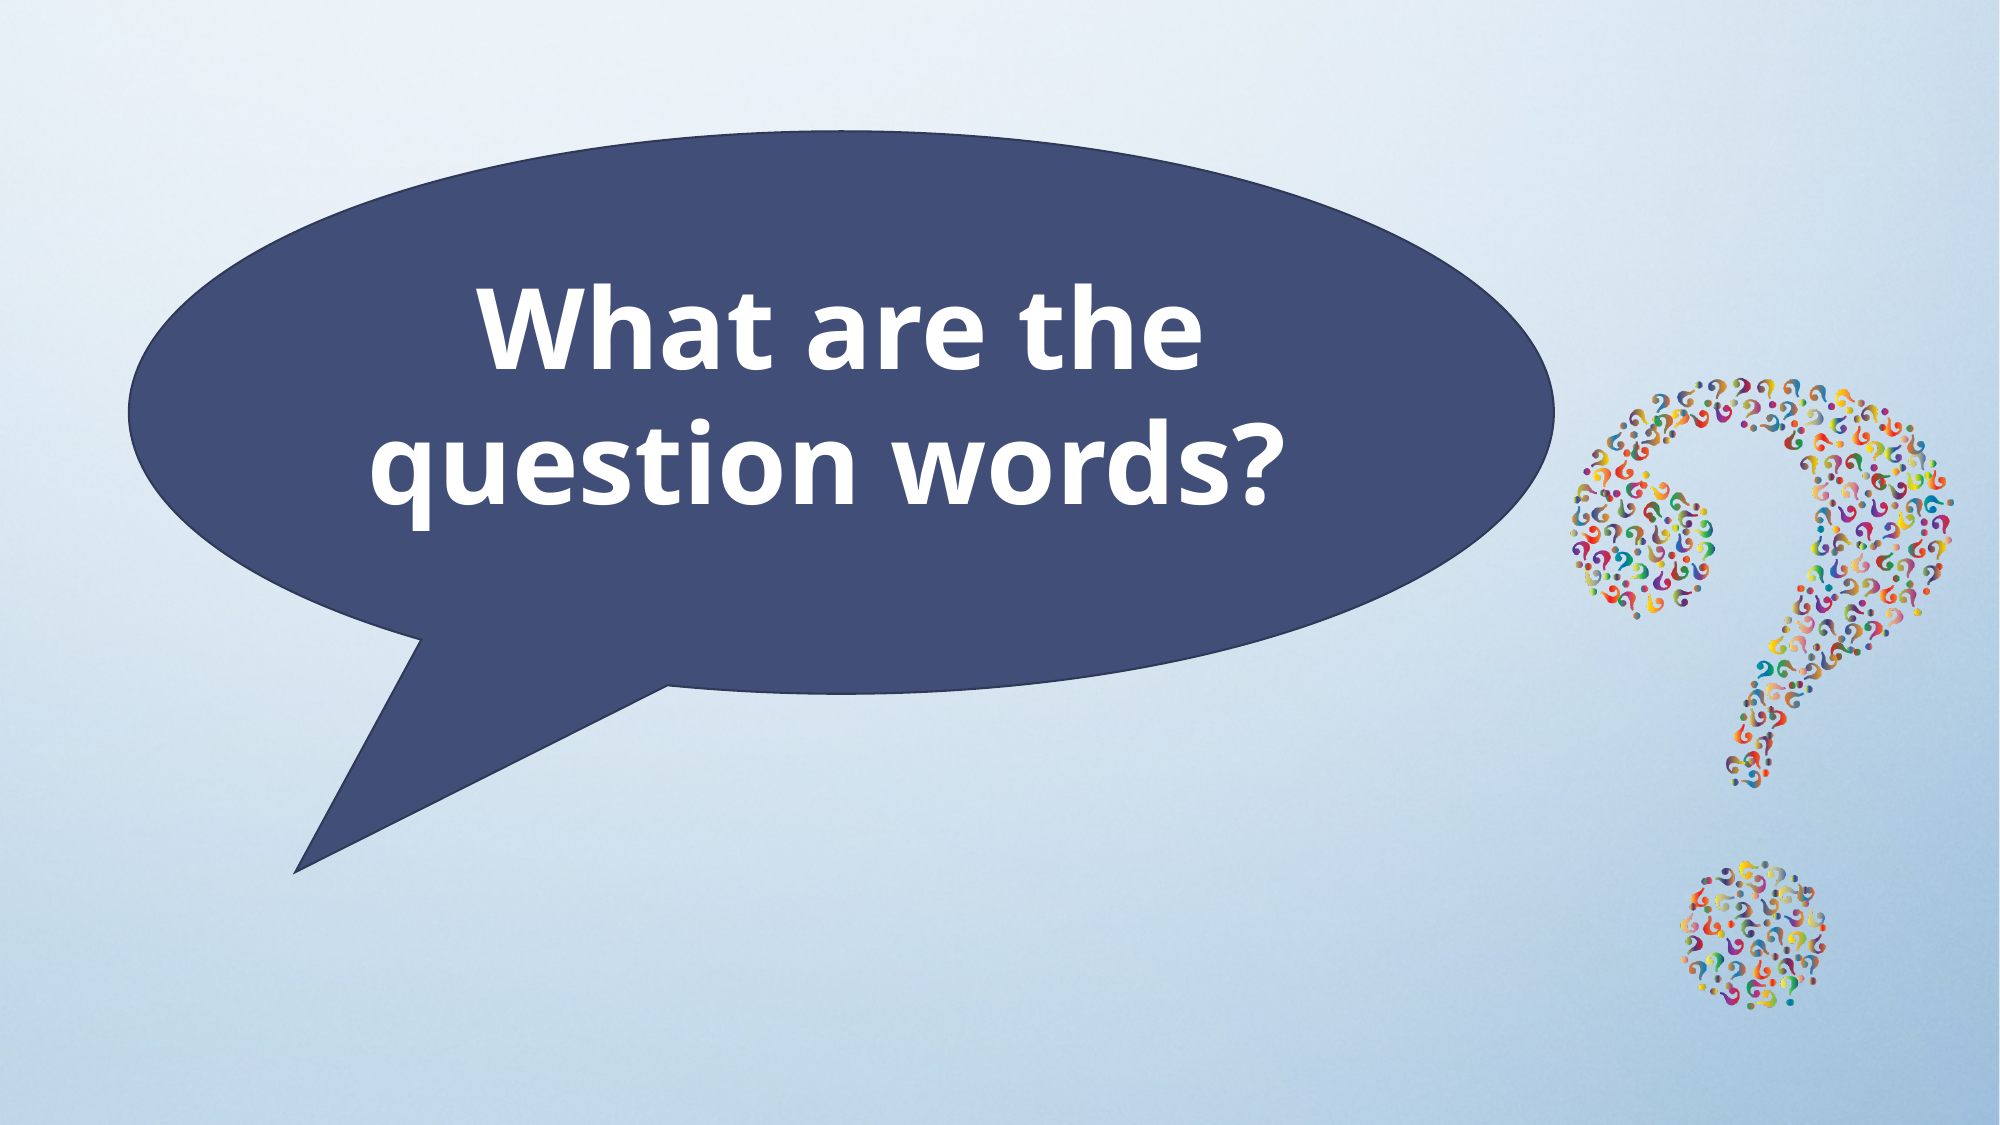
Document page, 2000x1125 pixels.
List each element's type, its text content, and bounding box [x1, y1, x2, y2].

picture [0, 0, 2000, 1125]
text_box What are the question words? [278, 249, 1404, 535]
text_box [127, 130, 1553, 875]
